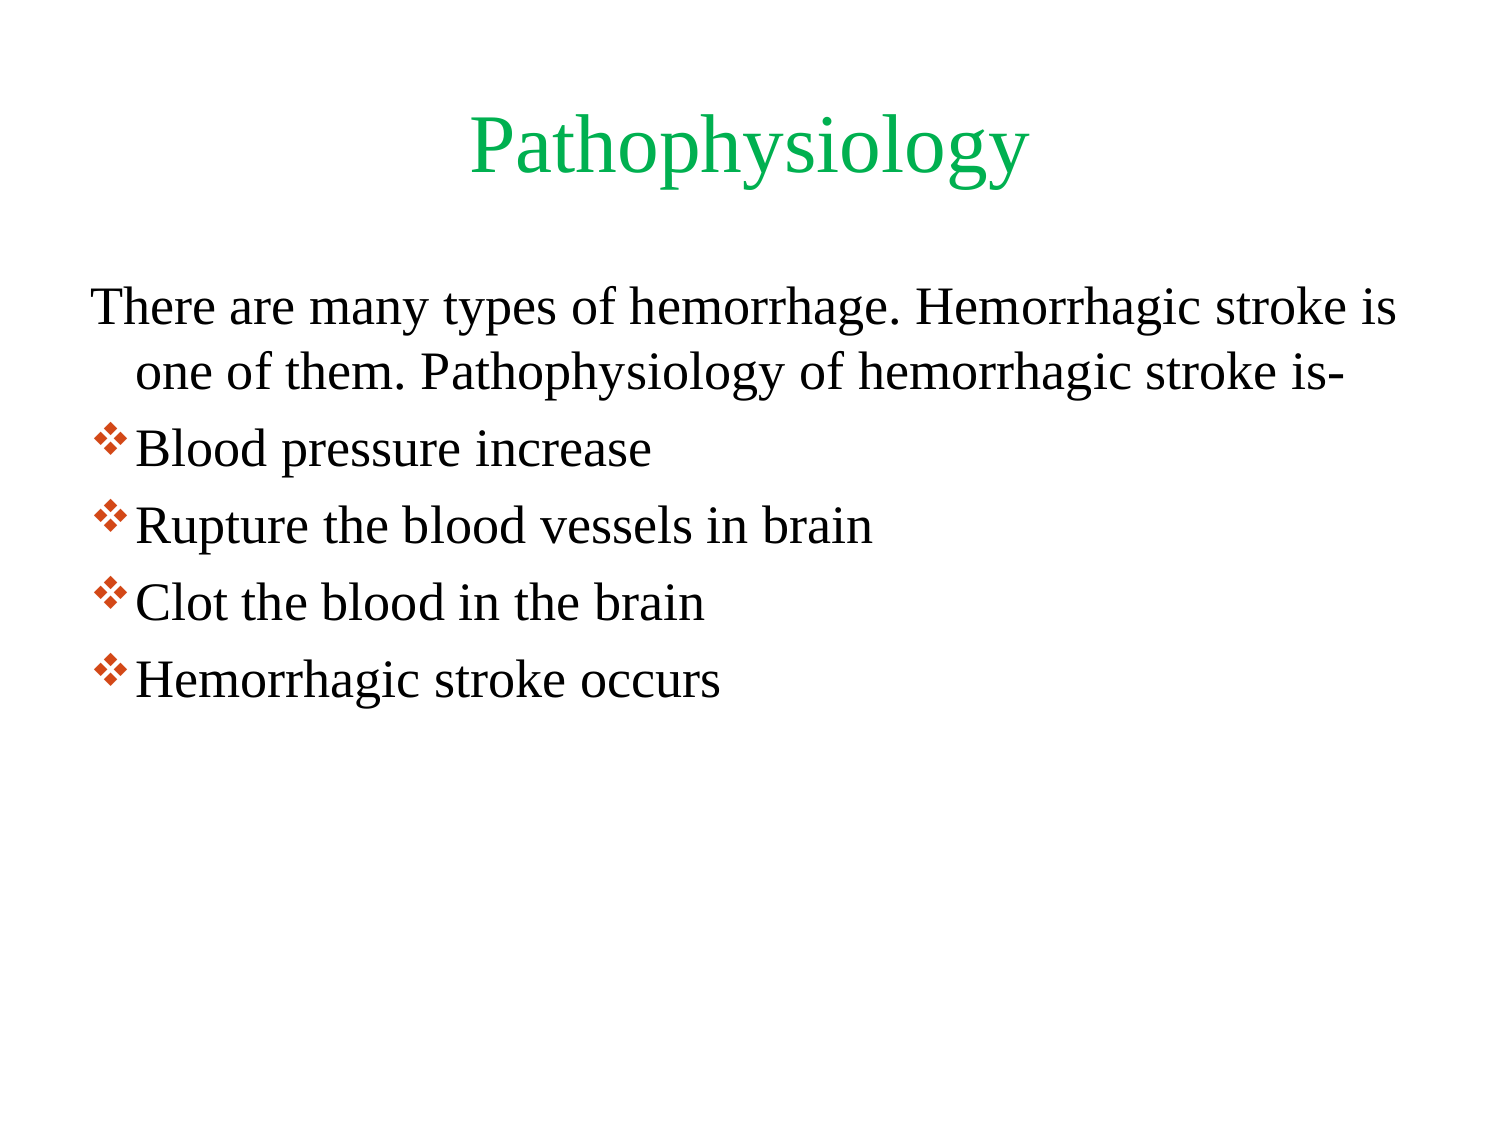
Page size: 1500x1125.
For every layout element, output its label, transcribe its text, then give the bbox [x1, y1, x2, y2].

title Pathophysiology [75, 45, 1425, 233]
list There are many types of hemorrhage. Hemorrhagic stroke is one of them. Pathophysiology of hemorrhagic stroke is- Blood pressure increase Rupture the blood vessels in brain Clot the blood in the brain Hemorrhagic stroke occurs [75, 262, 1425, 1005]
